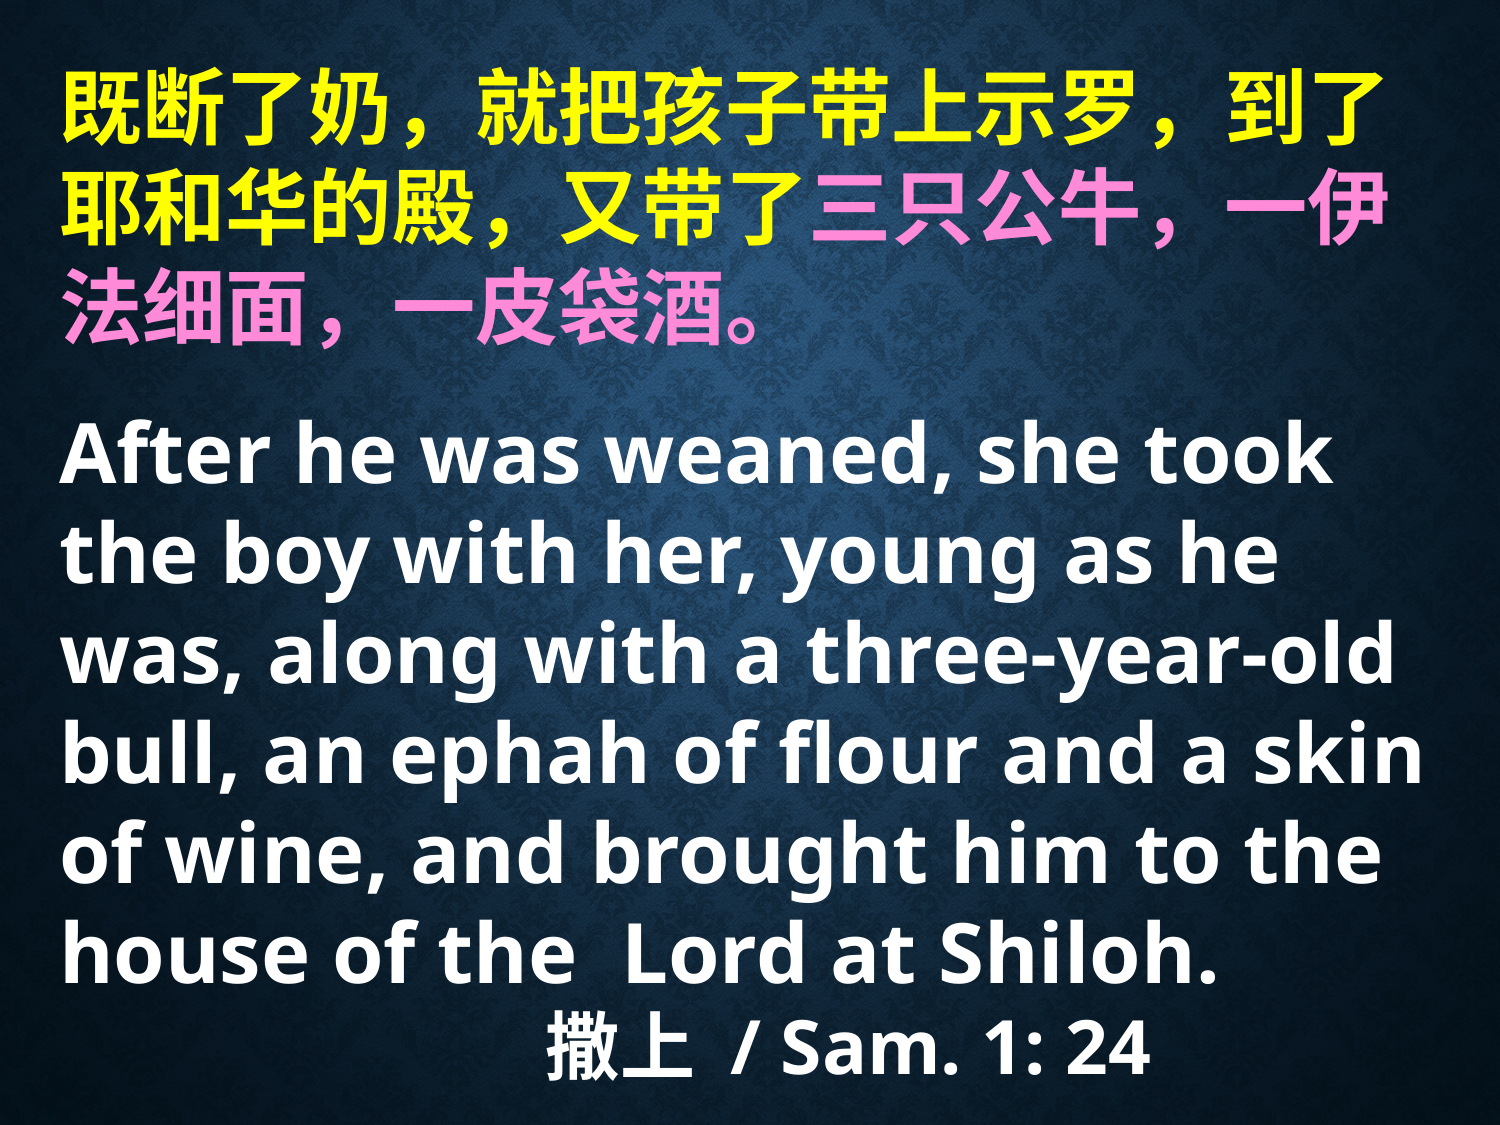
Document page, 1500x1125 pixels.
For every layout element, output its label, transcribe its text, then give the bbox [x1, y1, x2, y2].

title 既断了奶，就把孩子带上示罗，到了耶和华的殿，又带了三只公牛，一伊法细面，一皮袋酒。 After he was weaned, she took the boy with her, young as he was, along with a three-year-old bull, an ephah of flour and a skin of wine, and brought him to the house of the Lord at Shiloh. 撒上 / Sam. 1: 24 [44, 19, 1456, 1125]
